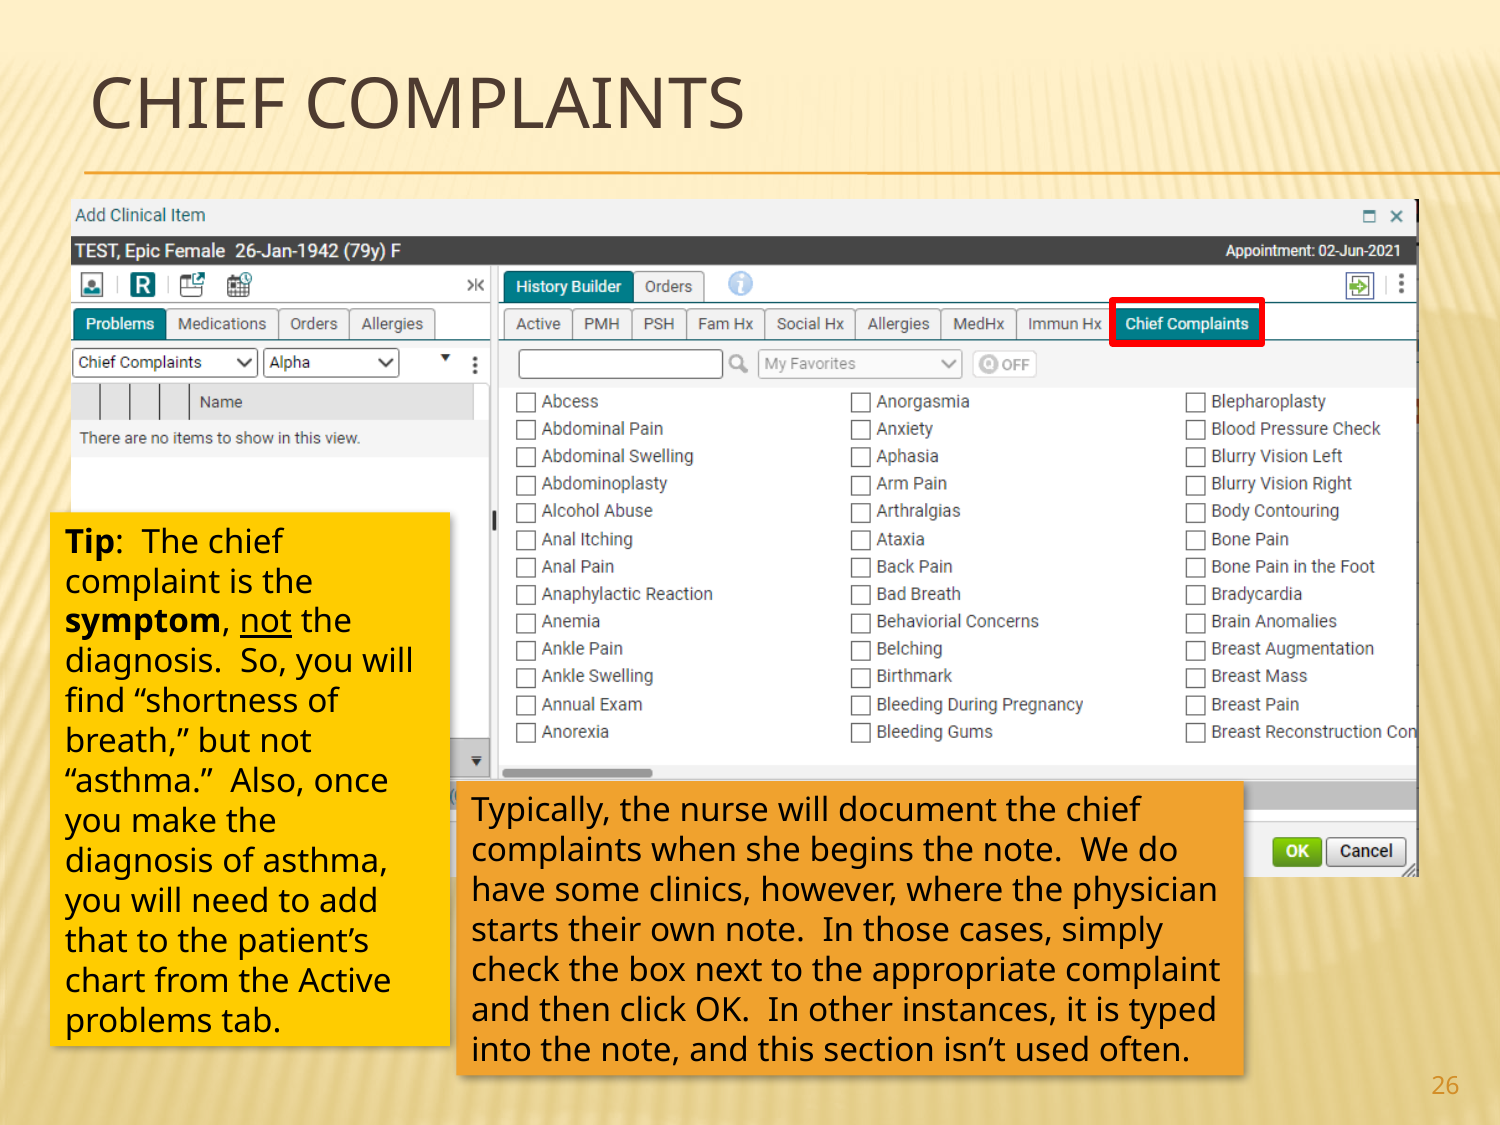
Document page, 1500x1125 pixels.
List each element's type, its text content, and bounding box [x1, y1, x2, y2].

title Chief complaints [75, 50, 1413, 150]
text_box Tip: The chief complaint is the symptom, not the diagnosis. So, you will find “shortness of breath,” but not “asthma.” Also, once you make the diagnosis of asthma, you will need to add that to the patient’s chart from the Active problems tab. [50, 512, 450, 1047]
slide_number 26 [1350, 1061, 1475, 1103]
picture [71, 199, 1419, 877]
text_box Typically, the nurse will document the chief complaints when she begins the note. We do have some clinics, however, where the physician starts their own note. In those cases, simply check the box next to the appropriate complaint and then click OK. In other instances, it is typed into the note, and this section isn’t used often. [456, 895, 1244, 1076]
